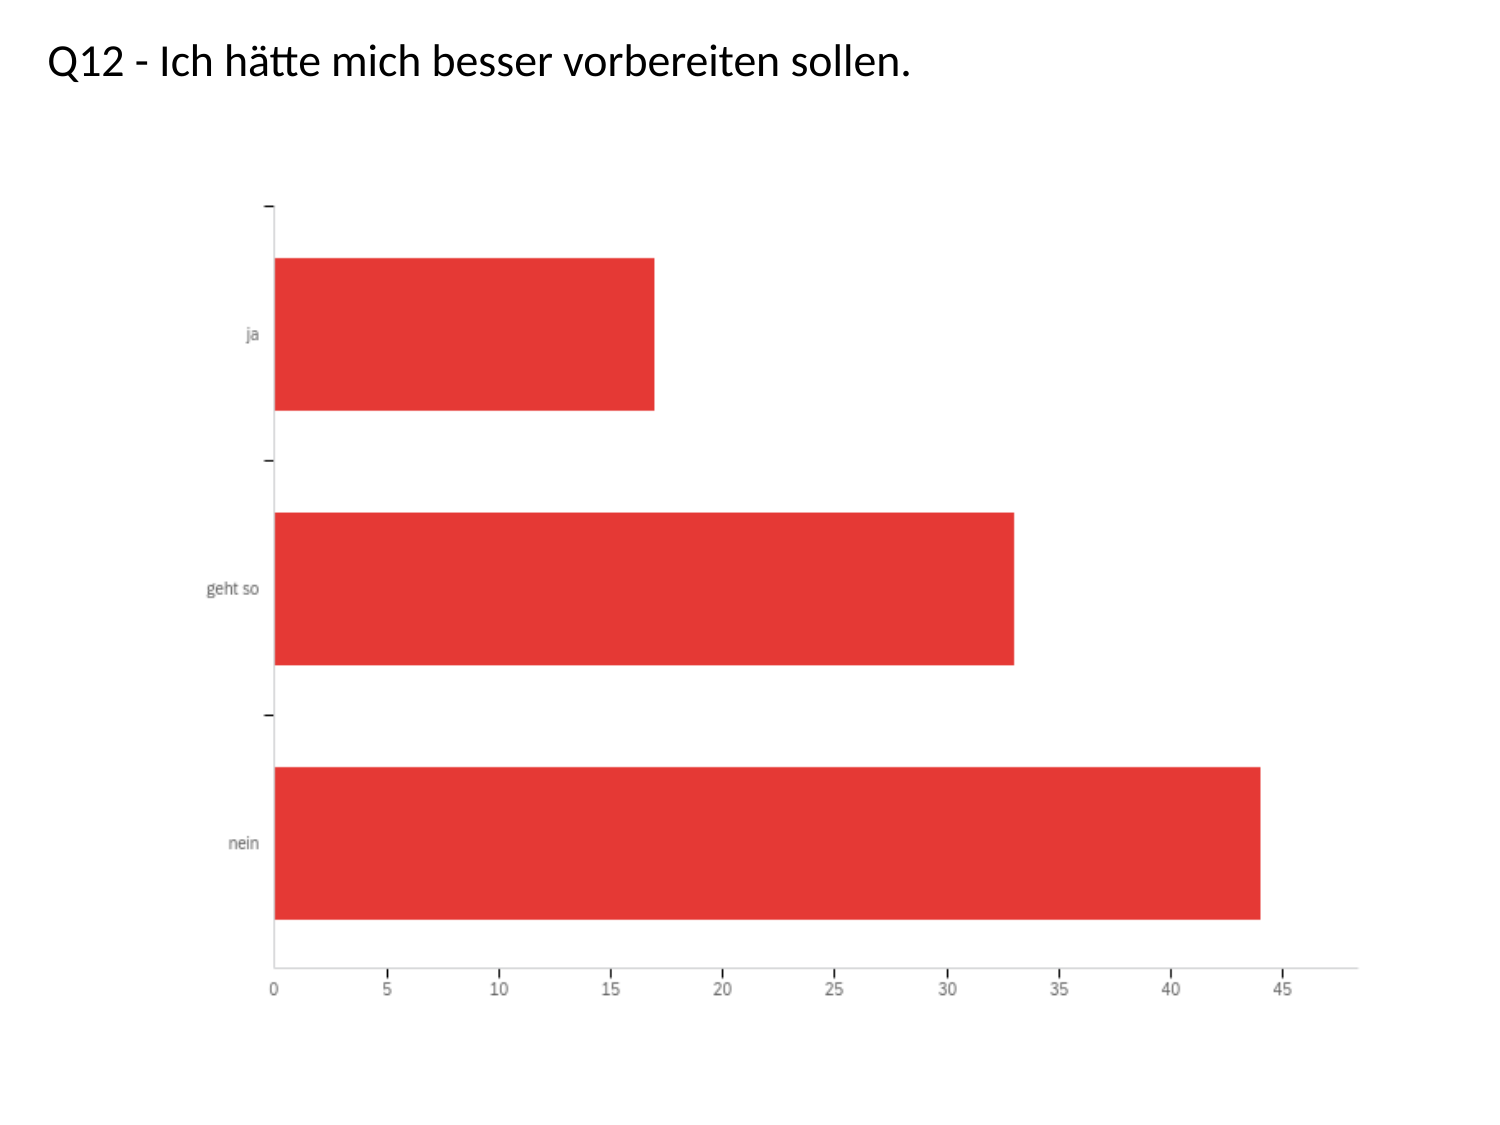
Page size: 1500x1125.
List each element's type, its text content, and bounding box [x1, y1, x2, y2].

picture [93, 196, 1407, 1018]
text_box Q12 - Ich hätte mich besser vorbereiten sollen. [32, 22, 1383, 84]
